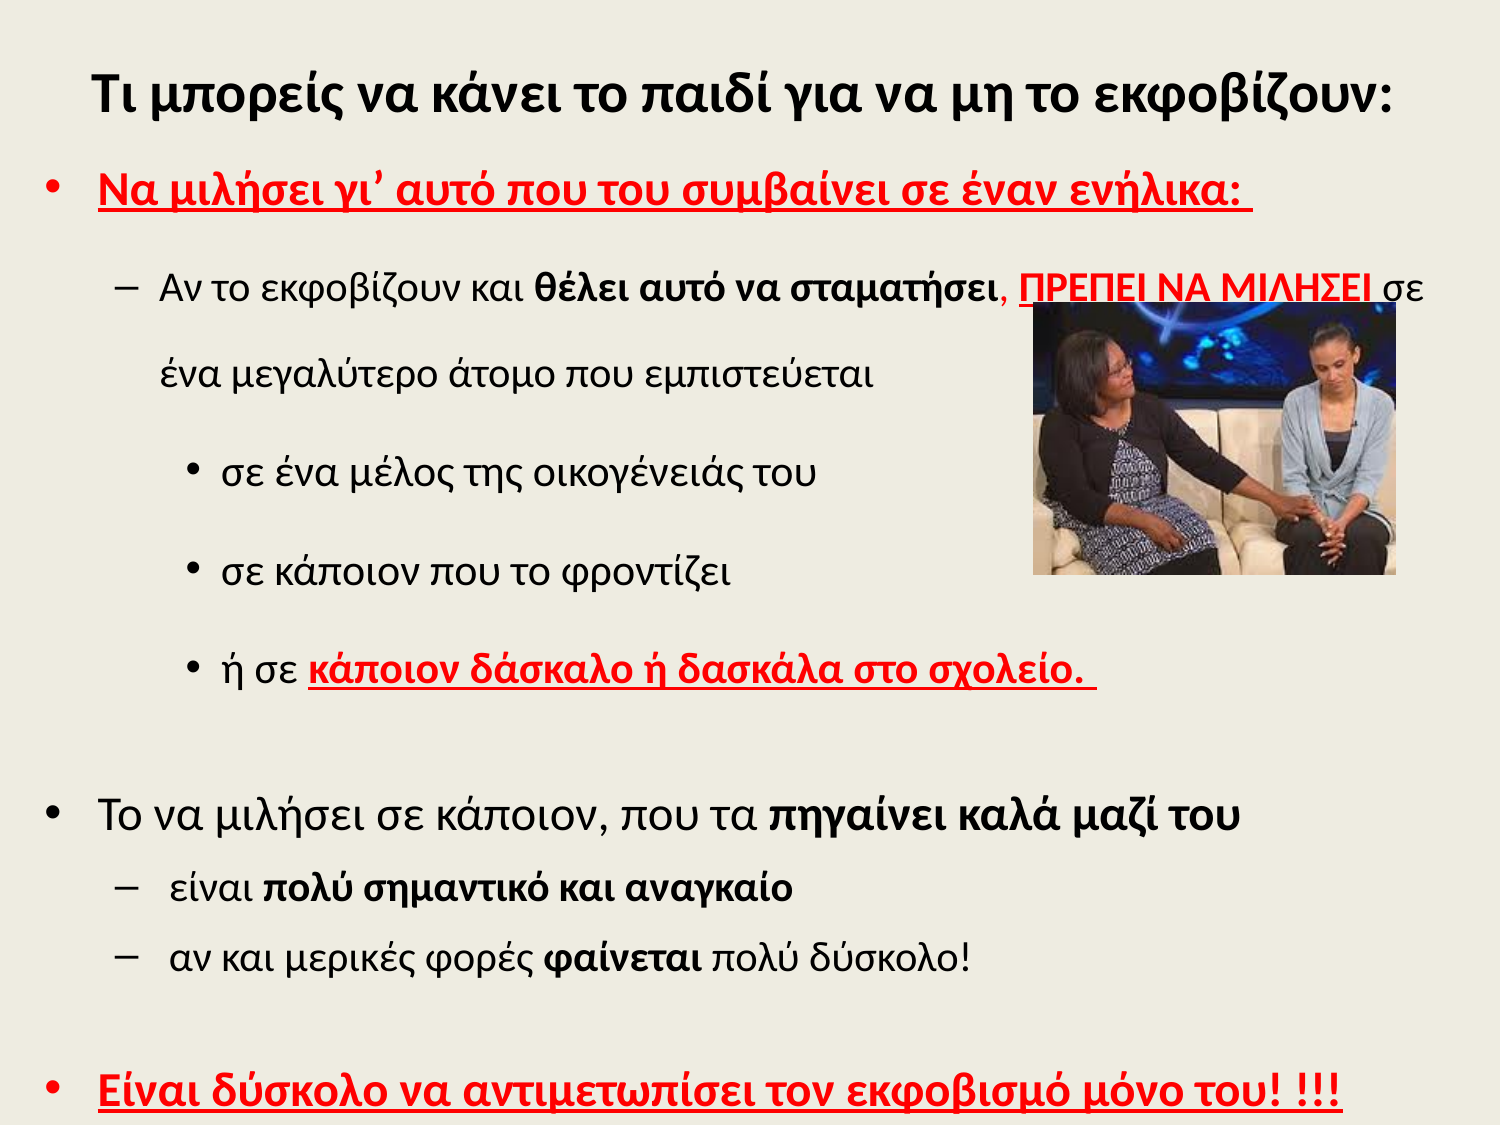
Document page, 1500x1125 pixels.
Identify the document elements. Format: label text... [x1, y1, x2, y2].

picture [1033, 302, 1397, 575]
list Να μιλήσει γι’ αυτό που του συμβαίνει σε έναν ενήλικα: Αν το εκφοβίζουν και θέλει αυτό να σταματήσει, ΠΡΕΠΕΙ ΝΑ ΜΙΛΗΣΕΙ σε ένα μεγαλύτερο άτομο που εμπιστεύεται σε ένα μέλος της οικογένειάς του σε κάποιον που το φροντίζει ή σε κάποιον δάσκαλο ή δασκάλα στο σχολείο. Το να μιλήσει σε κάποιον, που τα πηγαίνει καλά μαζί του είναι πολύ σημαντικό και αναγκαίο αν και μερικές φορές φαίνεται πολύ δύσκολο! Είναι δύσκολο να αντιμετωπίσει τον εκφοβισμό μόνο του! !!! [29, 149, 1500, 1125]
title Τι μπορείς να κάνει το παιδί για να μη το εκφοβίζουν: [75, 45, 1425, 149]
